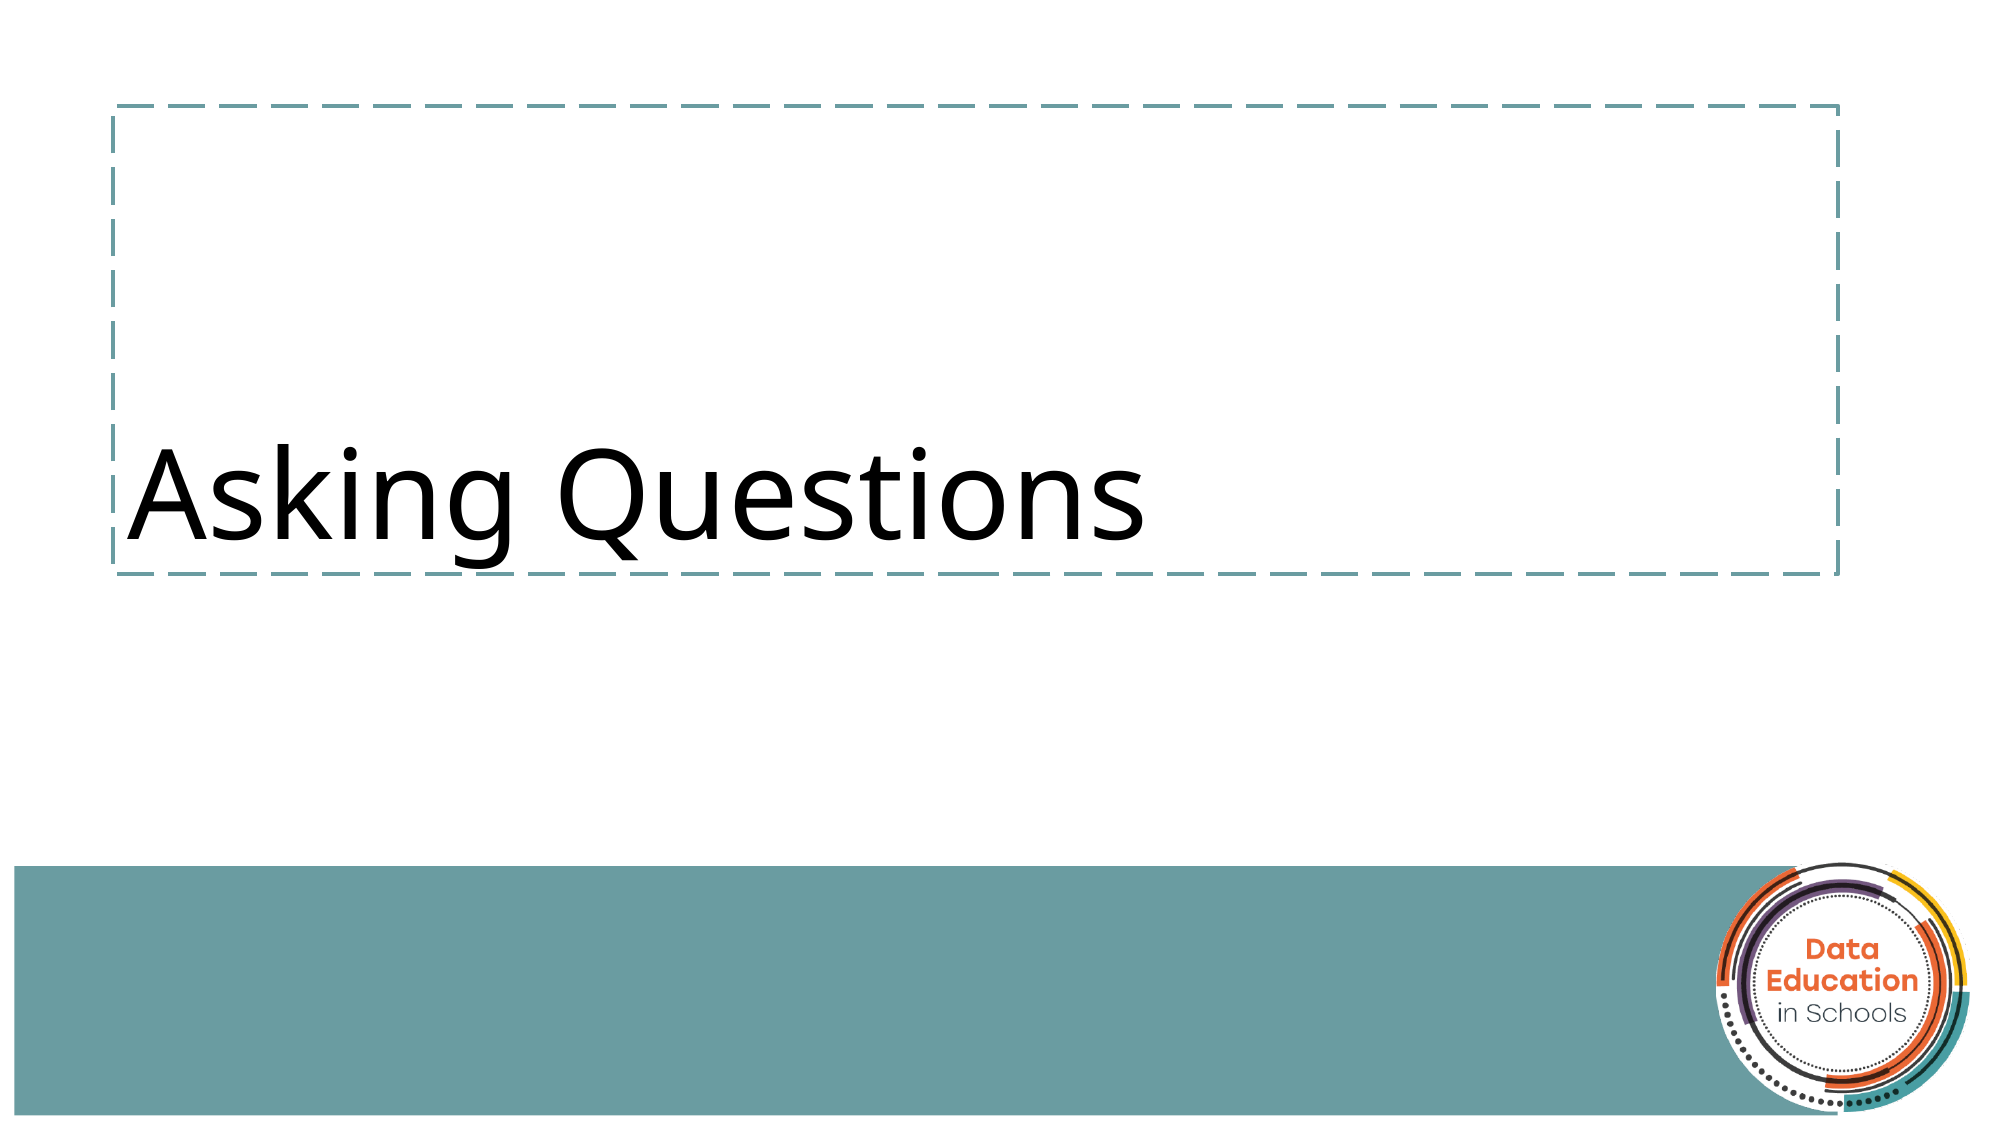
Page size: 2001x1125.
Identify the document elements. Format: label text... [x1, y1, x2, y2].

title Asking Questions [111, 104, 1840, 576]
picture [1716, 862, 1970, 1112]
